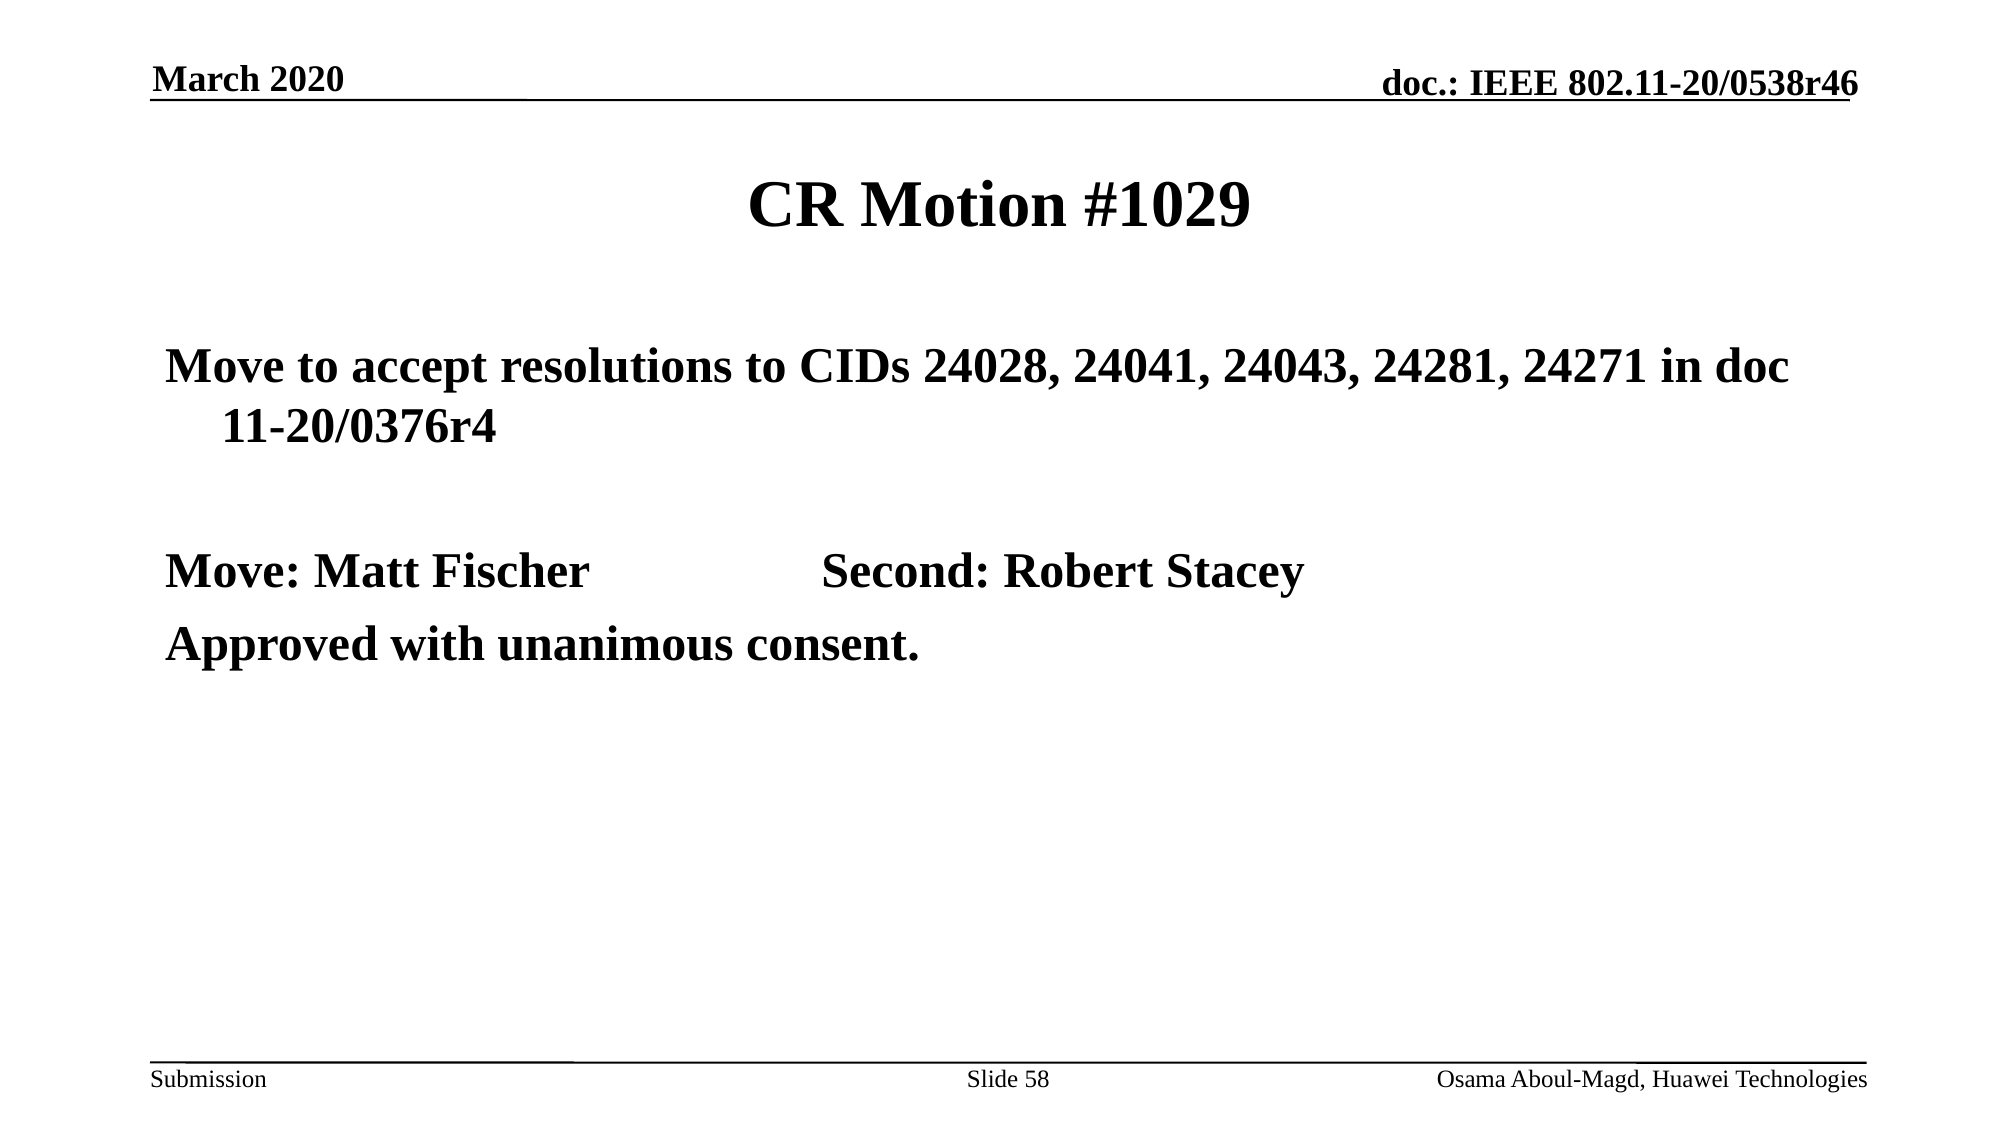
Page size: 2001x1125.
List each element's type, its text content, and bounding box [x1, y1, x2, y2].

footer Osama Aboul-Magd, Huawei Technologies [1171, 1061, 1869, 1093]
list Move to accept resolutions to CIDs 24028, 24041, 24043, 24281, 24271 in doc 11-20/0376r4 Move: Matt Fischer Second: Robert Stacey Approved with unanimous consent. [149, 324, 1850, 1000]
slide_number Slide 58 [950, 1061, 1067, 1123]
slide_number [152, 54, 563, 100]
title CR Motion #1029 [149, 112, 1850, 288]
